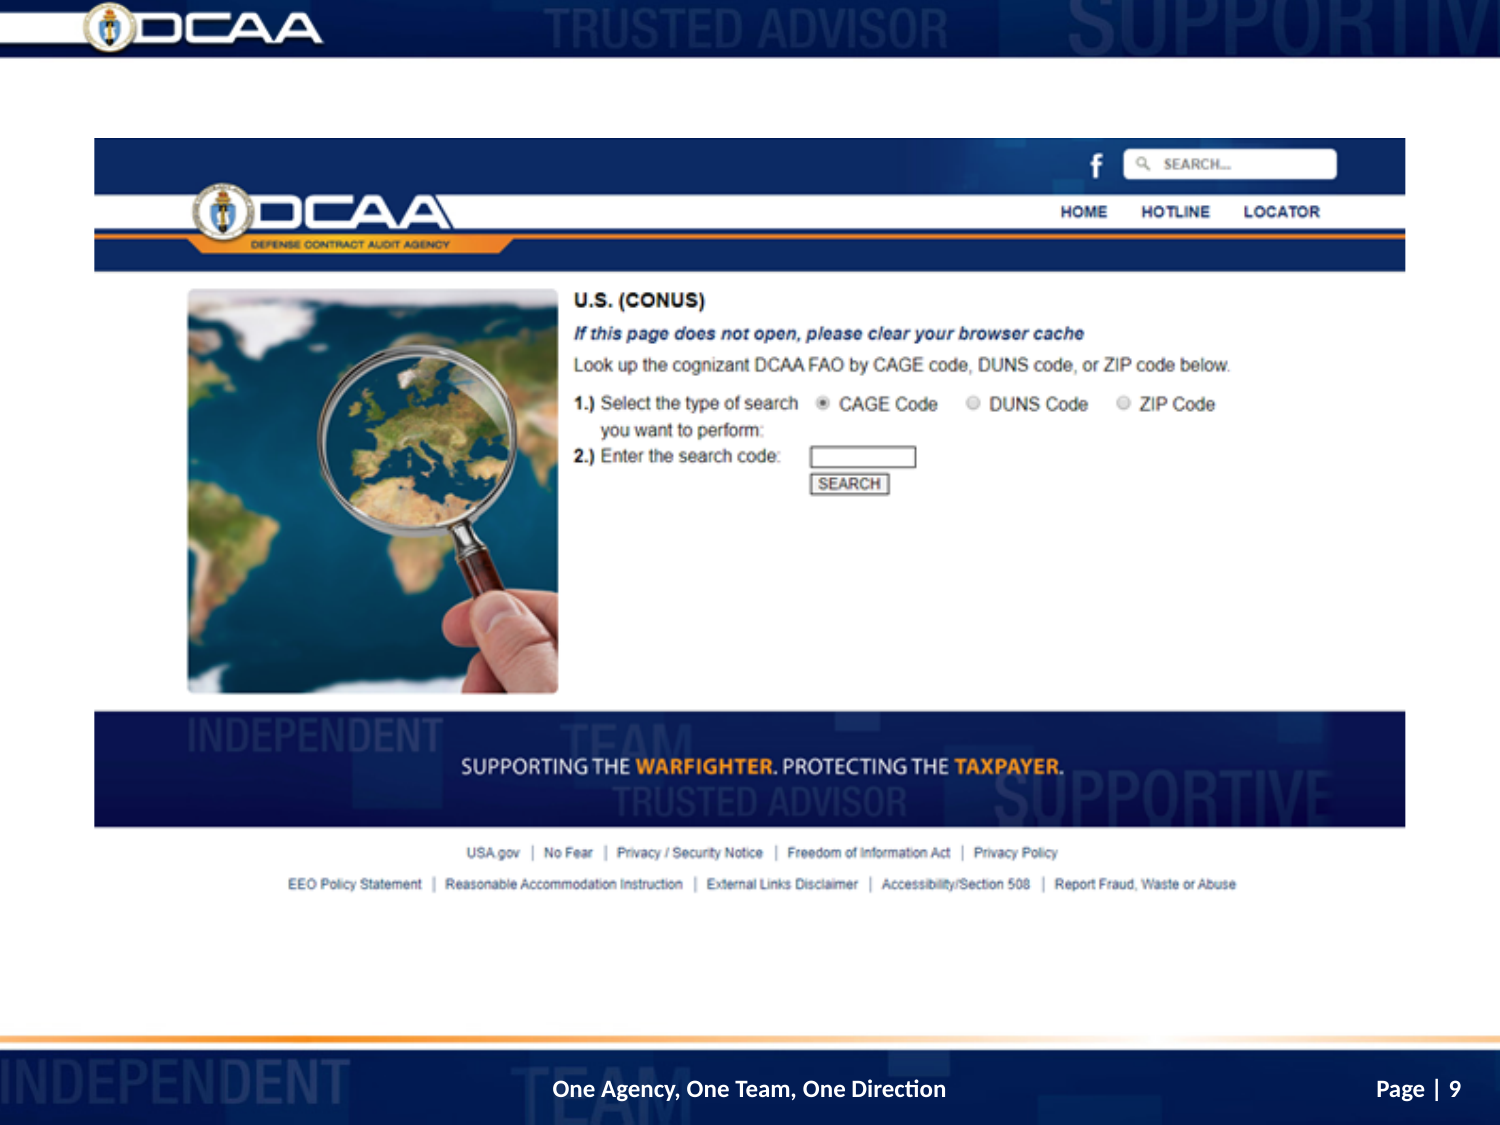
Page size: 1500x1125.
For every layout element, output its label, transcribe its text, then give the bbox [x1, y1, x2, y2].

slide_number Page | 9 [1234, 1065, 1477, 1111]
picture [0, 0, 1500, 1125]
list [94, 138, 1406, 932]
